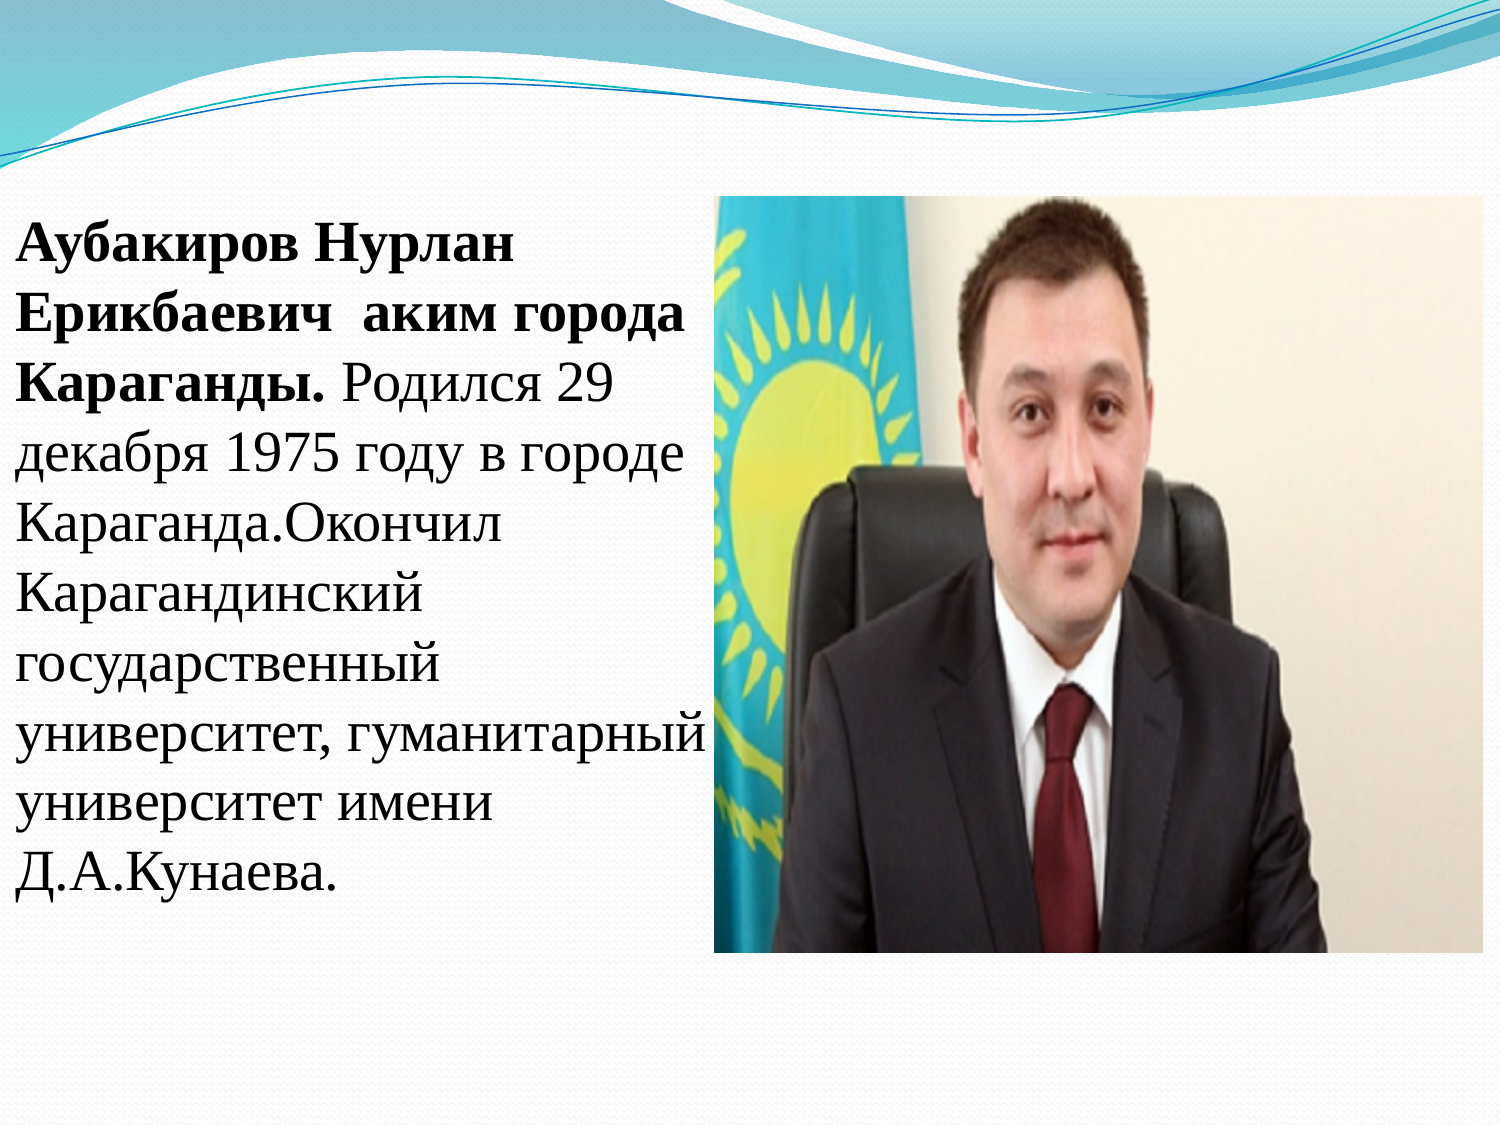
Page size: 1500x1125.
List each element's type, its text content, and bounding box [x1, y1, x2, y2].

list Аубакиров Нурлан Ерикбаевич аким города Караганды. Родился 29 декабря 1975 году в городе Караганда.Окончил Карагандинский государственный университет, гуманитарный университет имени Д.А.Кунаева. [0, 196, 739, 1050]
picture [714, 196, 1483, 953]
